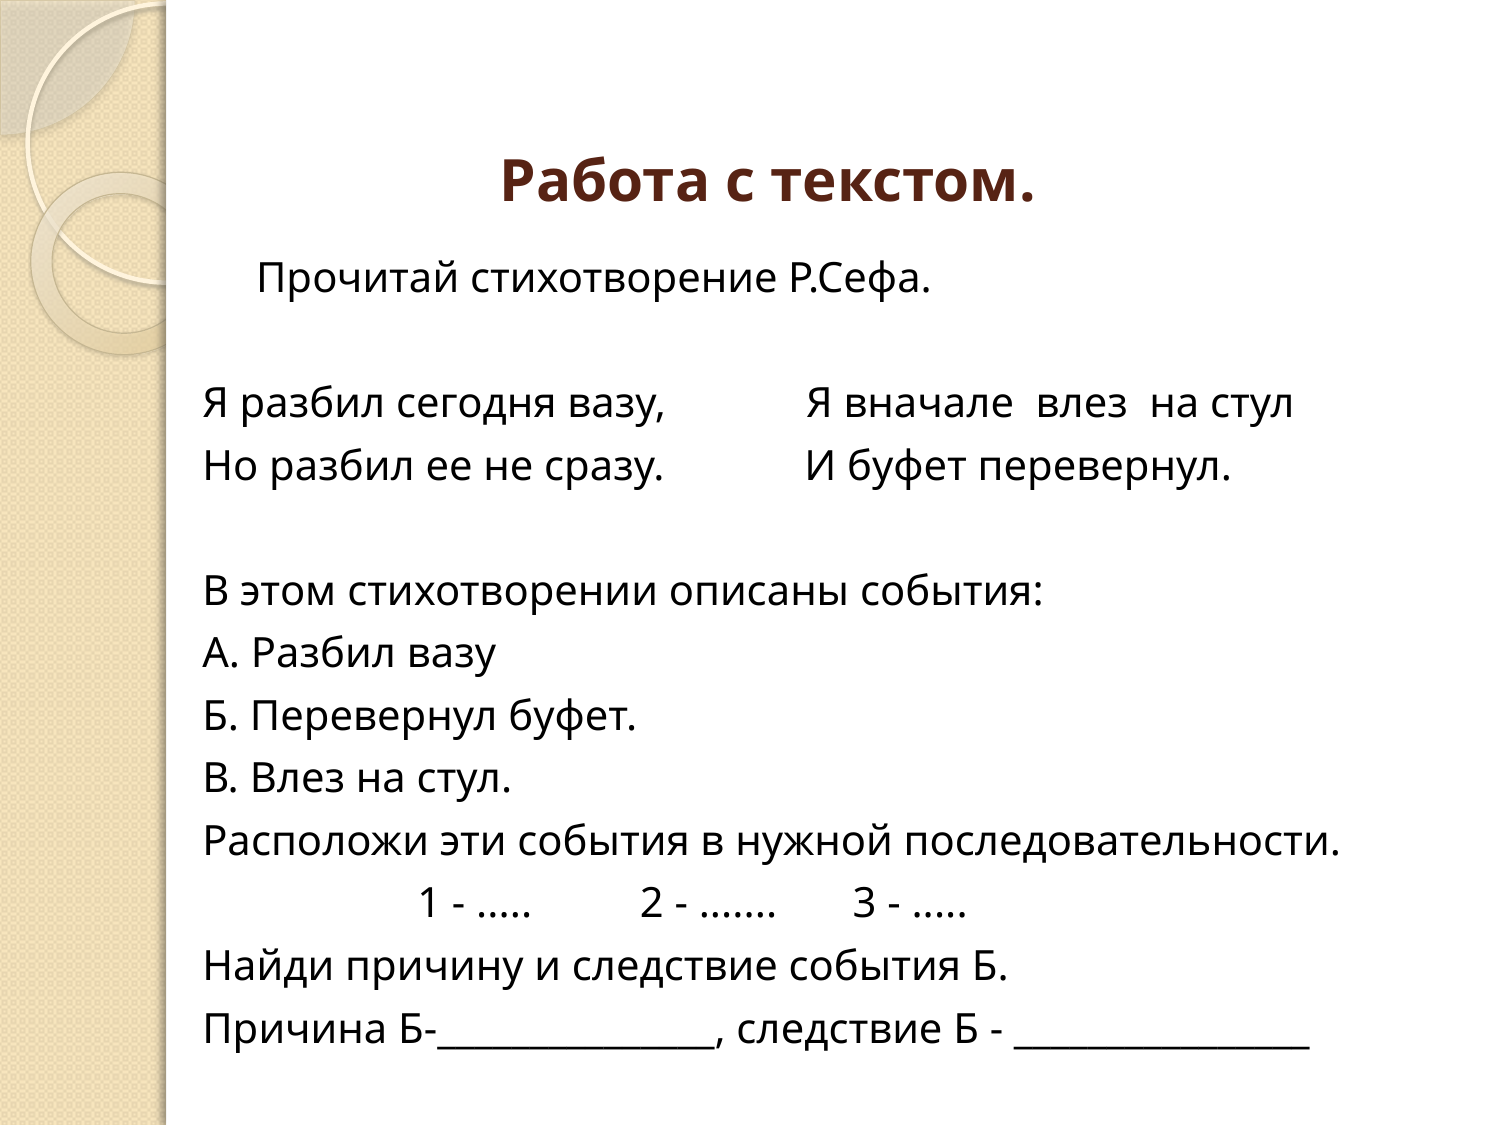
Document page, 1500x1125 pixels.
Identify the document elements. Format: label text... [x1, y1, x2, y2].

title Работа с текстом. [230, 113, 1306, 243]
list Прочитай стихотворение Р.Сефа. Я разбил сегодня вазу, Я вначале влез на стул Но разбил ее не сразу. И буфет перевернул. В этом стихотворении описаны события: А. Разбил вазу Б. Перевернул буфет. В. Влез на стул. Расположи эти события в нужной последовательности. 1 - ..... 2 - ....... 3 - ..... Найди причину и следствие события Б. Причина Б-_______________, следствие Б - ________________ [187, 243, 1454, 1059]
